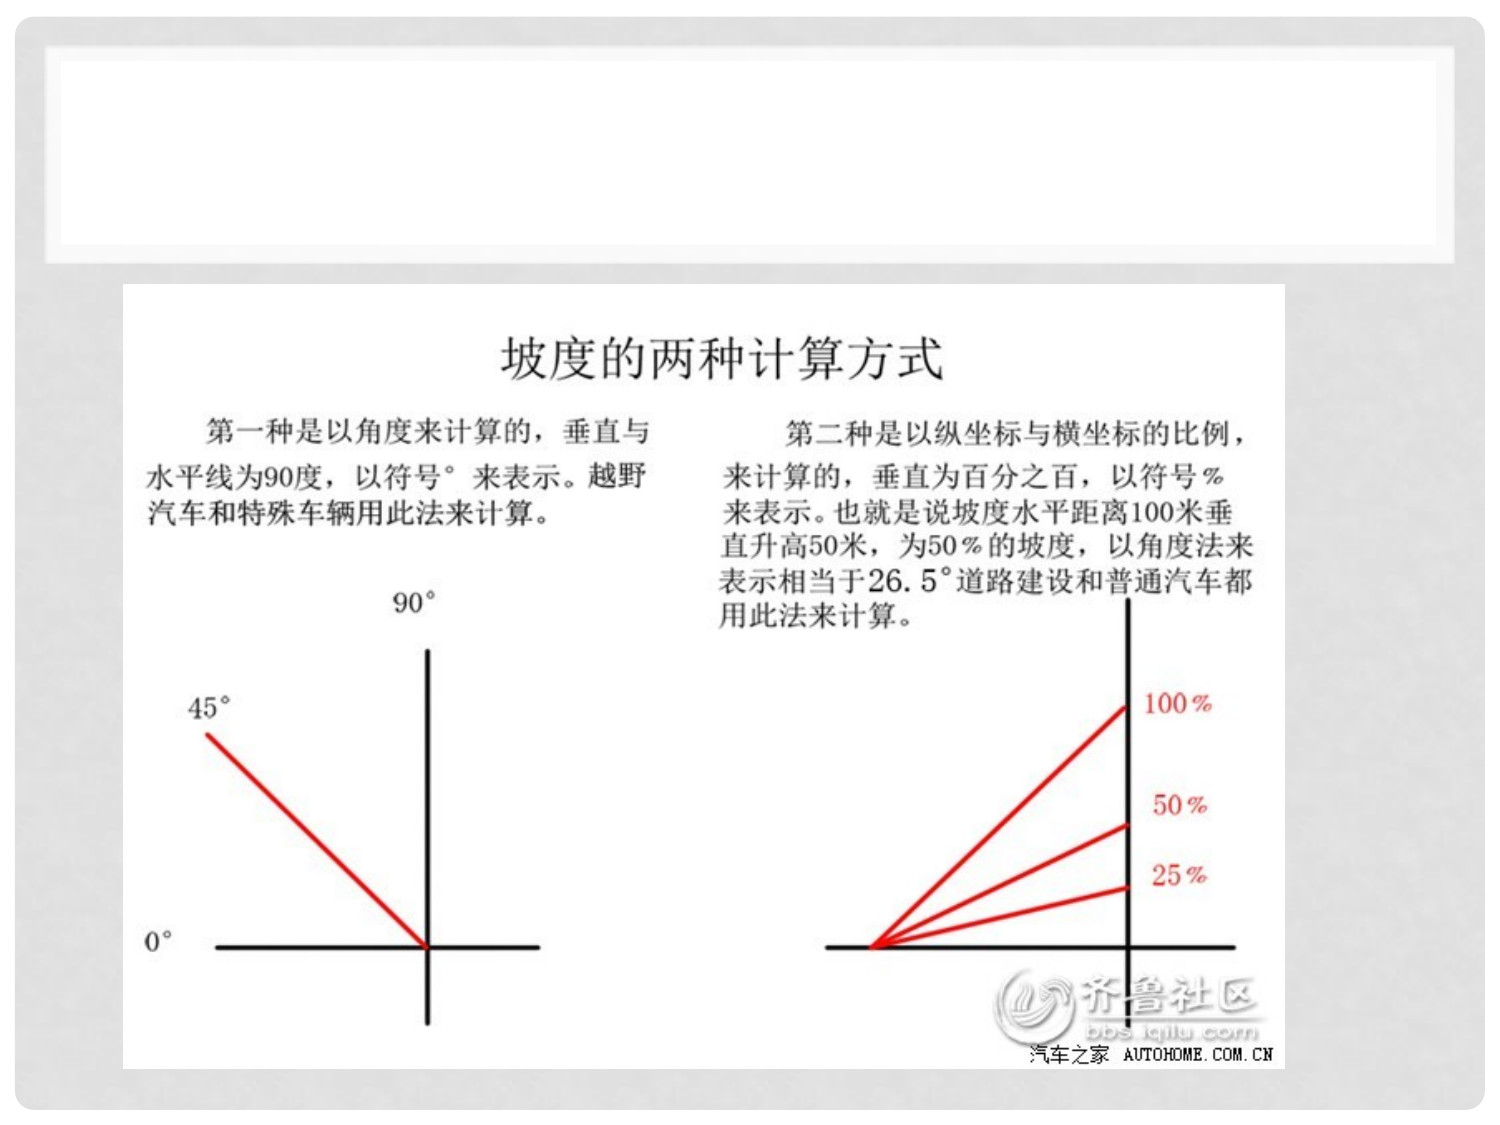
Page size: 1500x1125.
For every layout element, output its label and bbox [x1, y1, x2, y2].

picture [123, 284, 1285, 1070]
